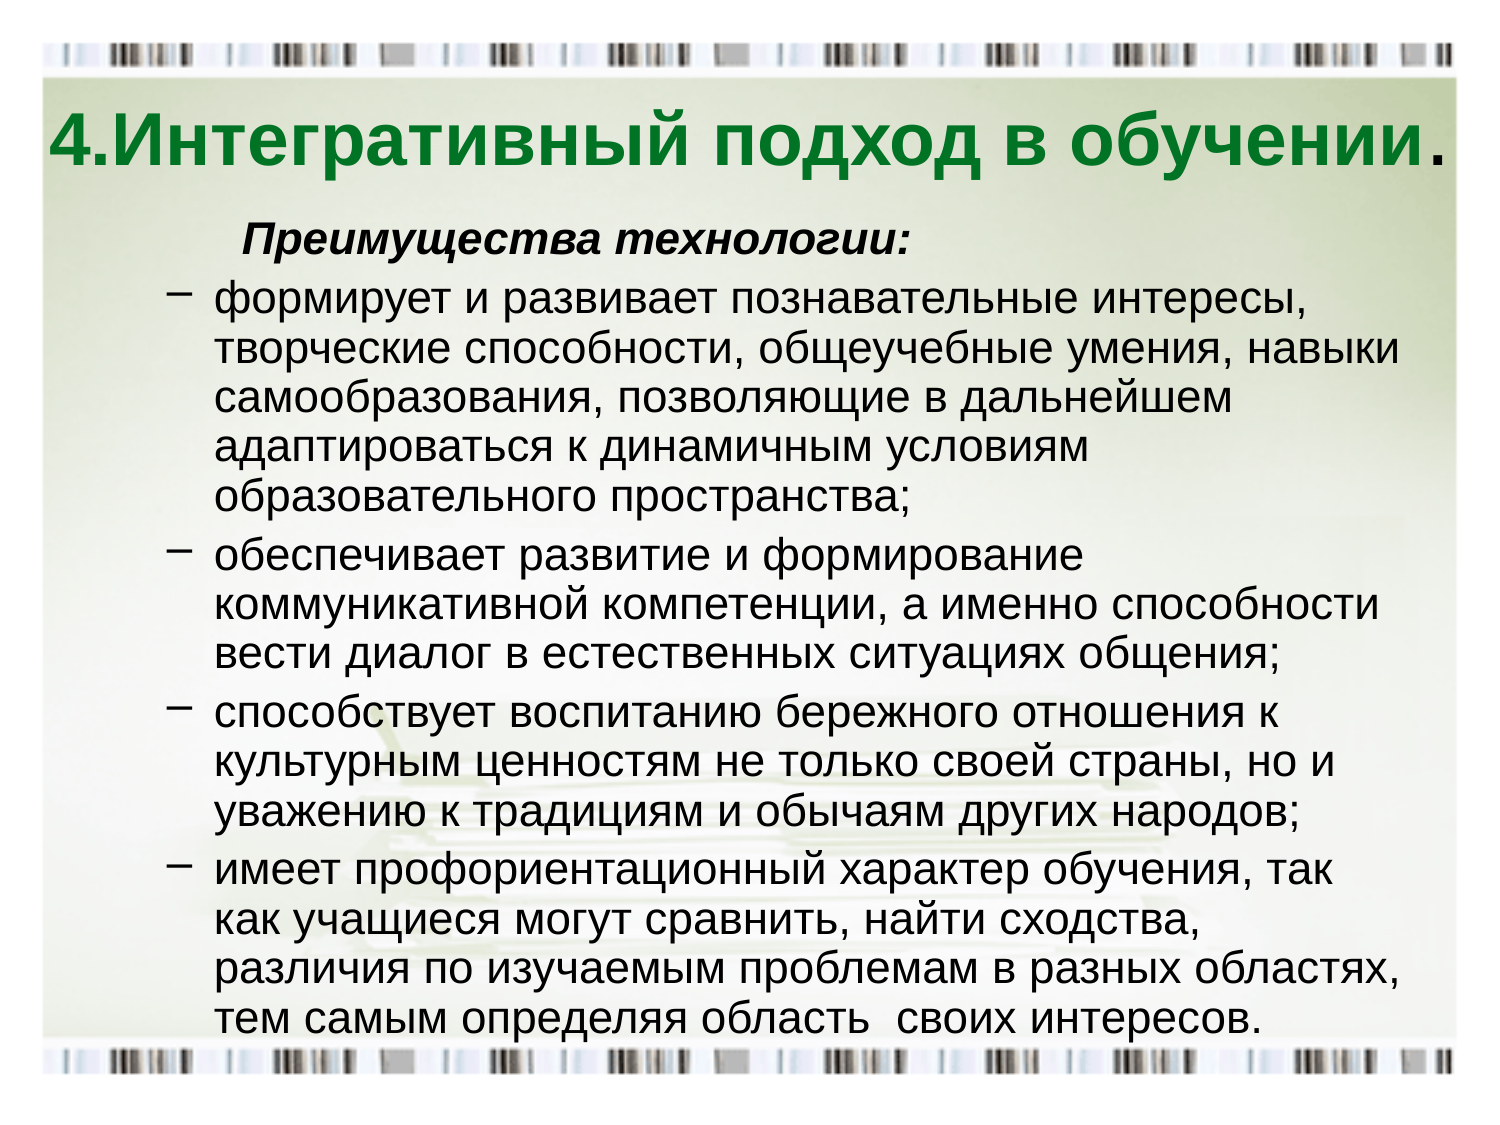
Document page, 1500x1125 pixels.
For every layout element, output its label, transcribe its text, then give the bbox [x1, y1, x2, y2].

picture [0, 0, 1500, 90]
title 4.Интегративный подход в обучении. [0, 90, 1500, 278]
picture [0, 278, 1500, 1125]
list Преимущества технологии: формирует и развивает познавательные интересы, творческие способности, общеучебные умения, навыки самообразования, позволяющие в дальнейшем адаптироваться к динамичным условиям образовательного пространства; обеспечивает развитие и формирование коммуникативной компетенции, а именно способности вести диалог в естественных ситуациях общения; способствует воспитанию бережного отношения к культурным ценностям не только своей страны, но и уважению к традициям и обычаям других народов; имеет профориентационный характер обучения, так как учащиеся могут сравнить, найти сходства, различия по изучаемым проблемам в разных областях, тем самым определяя область своих интересов. [76, 208, 1427, 951]
